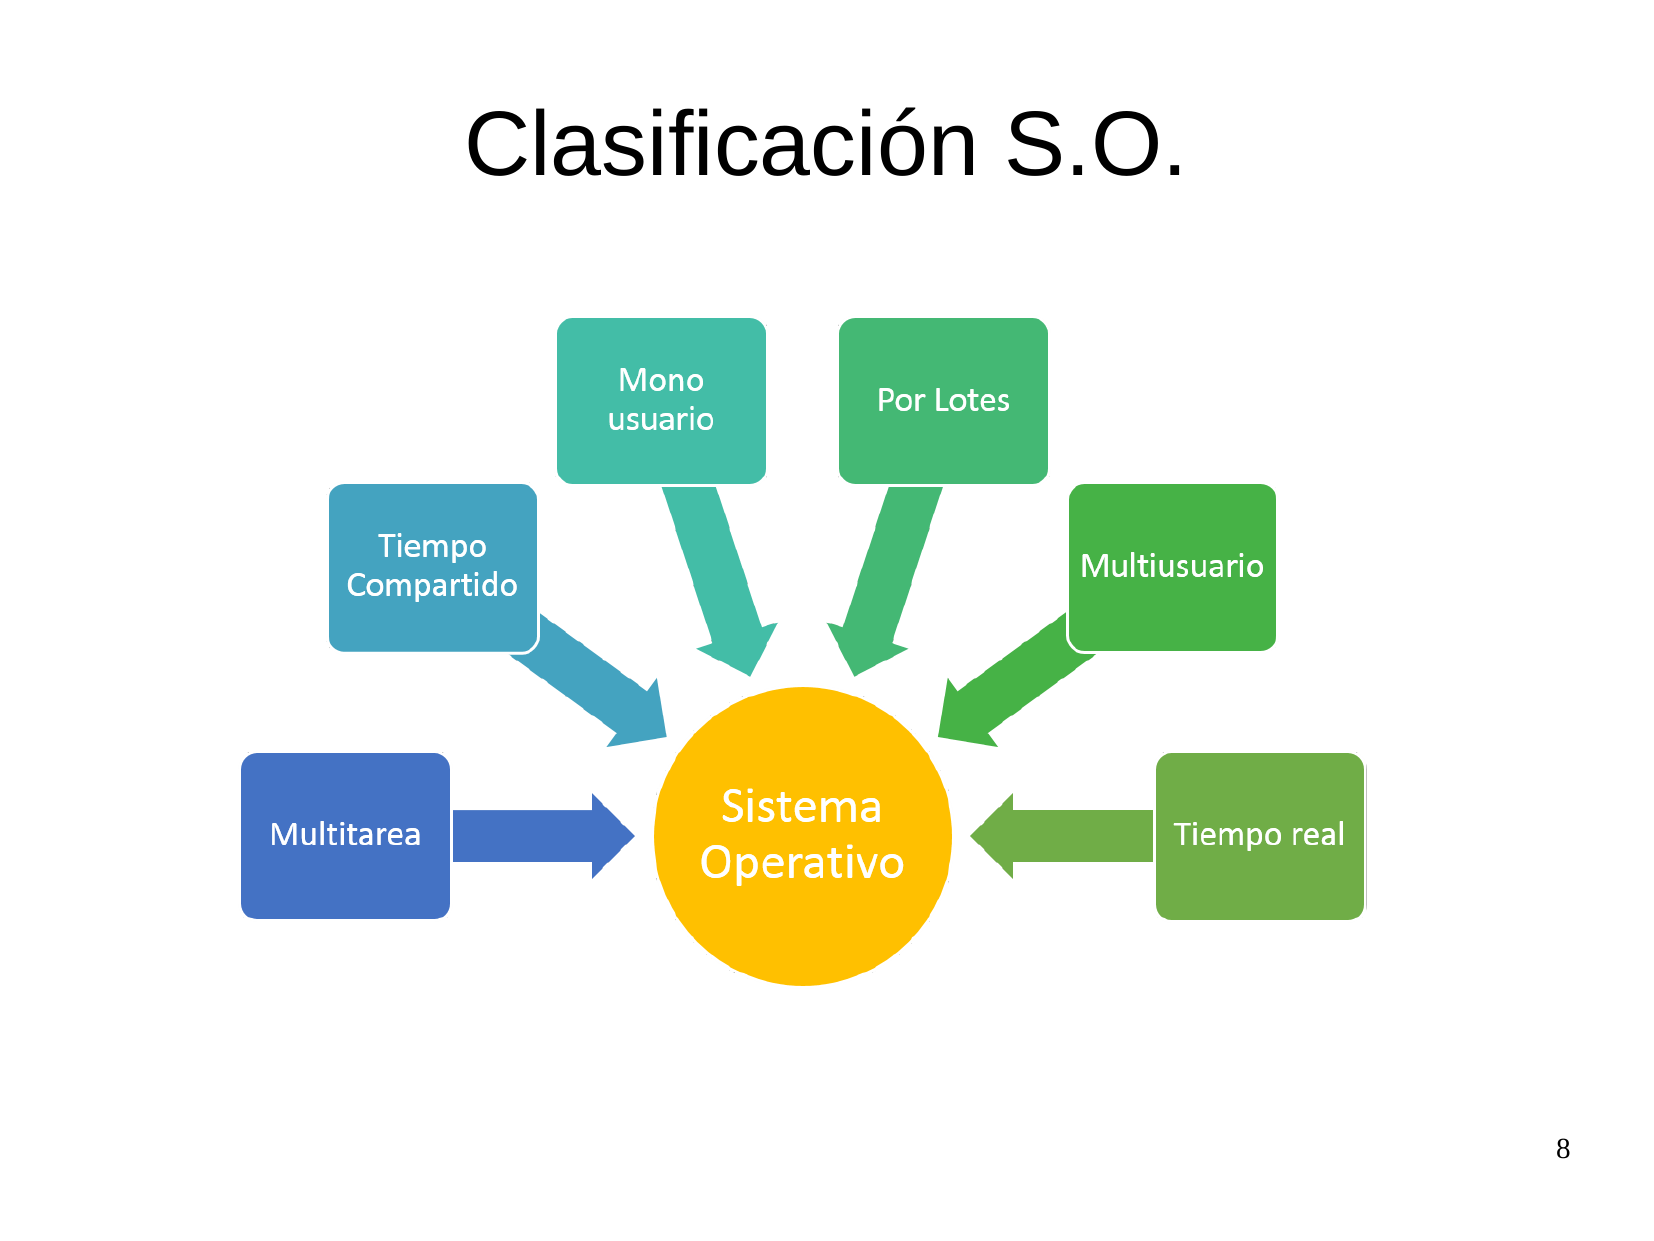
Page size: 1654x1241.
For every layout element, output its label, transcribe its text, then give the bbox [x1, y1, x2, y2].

picture [238, 274, 1367, 1029]
slide_number 8 [1185, 1129, 1571, 1216]
title Clasificación S.O. [82, 35, 1571, 243]
